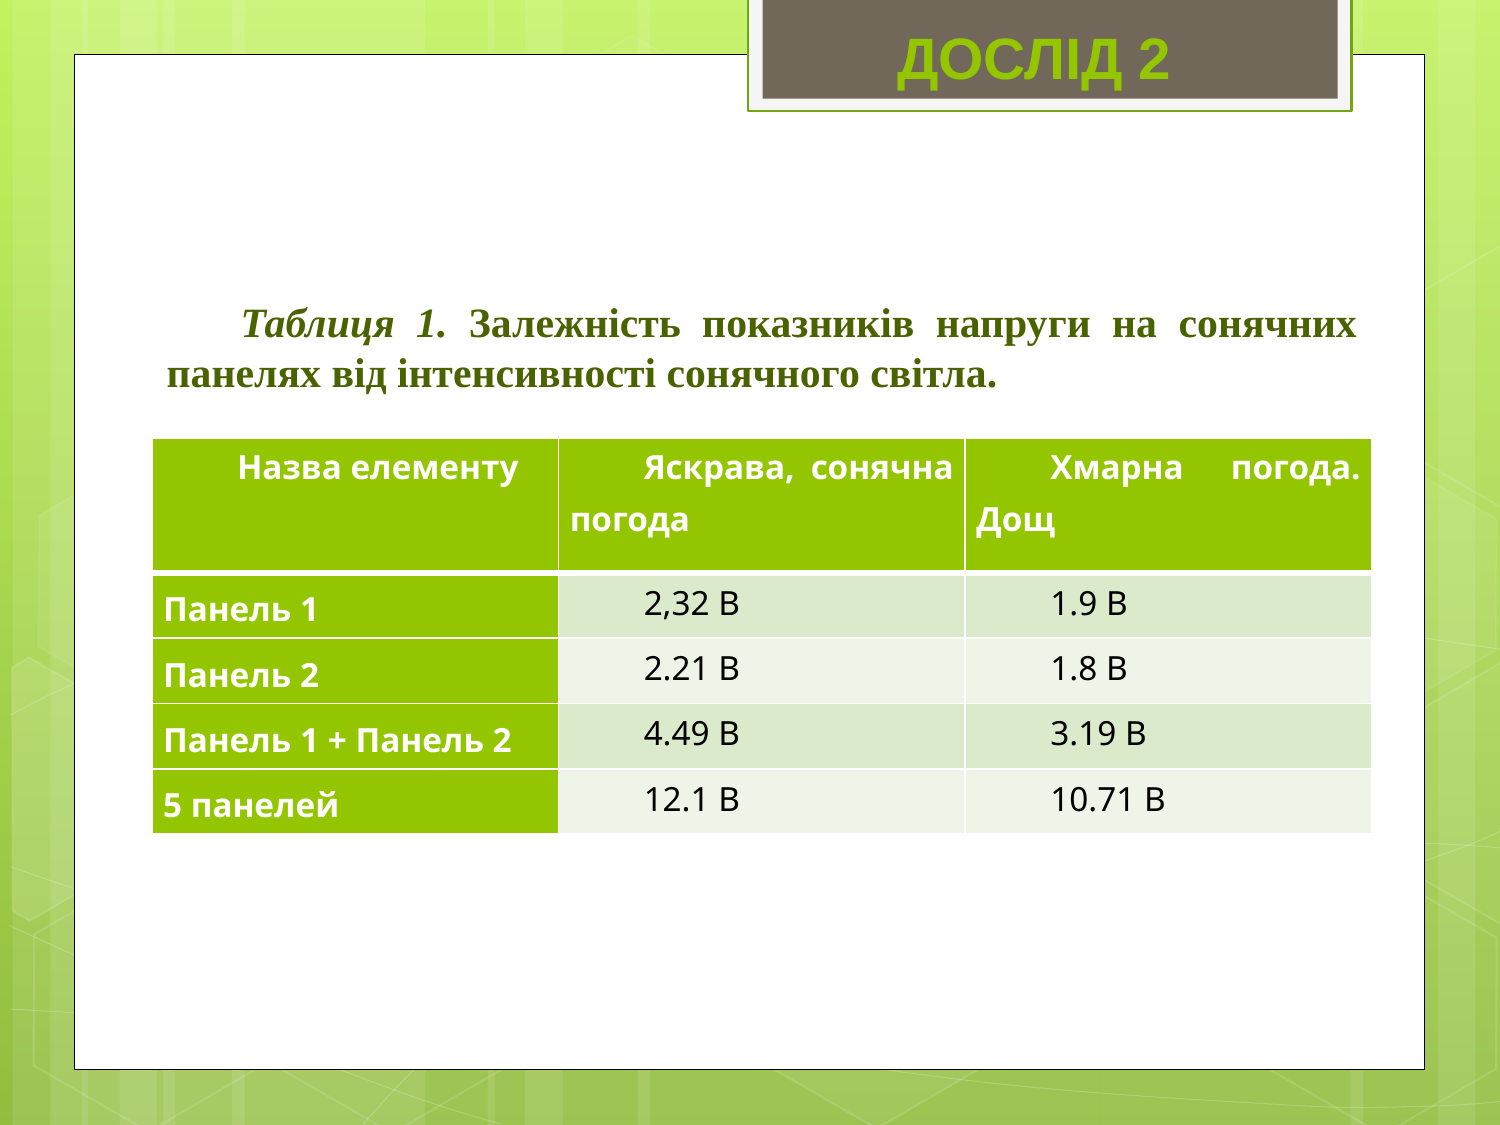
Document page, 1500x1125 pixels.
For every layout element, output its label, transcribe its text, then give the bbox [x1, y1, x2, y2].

table_header Хмарна погода. Дощ [966, 439, 1371, 570]
table_header Назва елементу [153, 439, 558, 570]
table_cell 12.1 В [559, 770, 964, 833]
table_cell 1.9 В [966, 576, 1371, 637]
table_cell Панель 1 [153, 576, 558, 637]
table_cell 4.49 В [559, 704, 964, 768]
table_header Яскрава, сонячна погода [559, 439, 964, 570]
table_cell Панель 1 + Панель 2 [153, 704, 558, 768]
table_cell 3.19 В [966, 704, 1371, 768]
title ДОСЛІД 2 [761, 4, 1323, 99]
table_cell 10.71 В [966, 770, 1371, 833]
table_cell 5 панелей [153, 770, 558, 833]
text_box Таблиця 1. Залежність показників напруги на сонячних панелях від інтенсивності сонячного світла. [151, 288, 1372, 404]
table_cell 2,32 В [559, 576, 964, 637]
table_cell Панель 2 [153, 639, 558, 703]
table_cell 2.21 В [559, 639, 964, 703]
table_cell 1.8 В [966, 639, 1371, 703]
